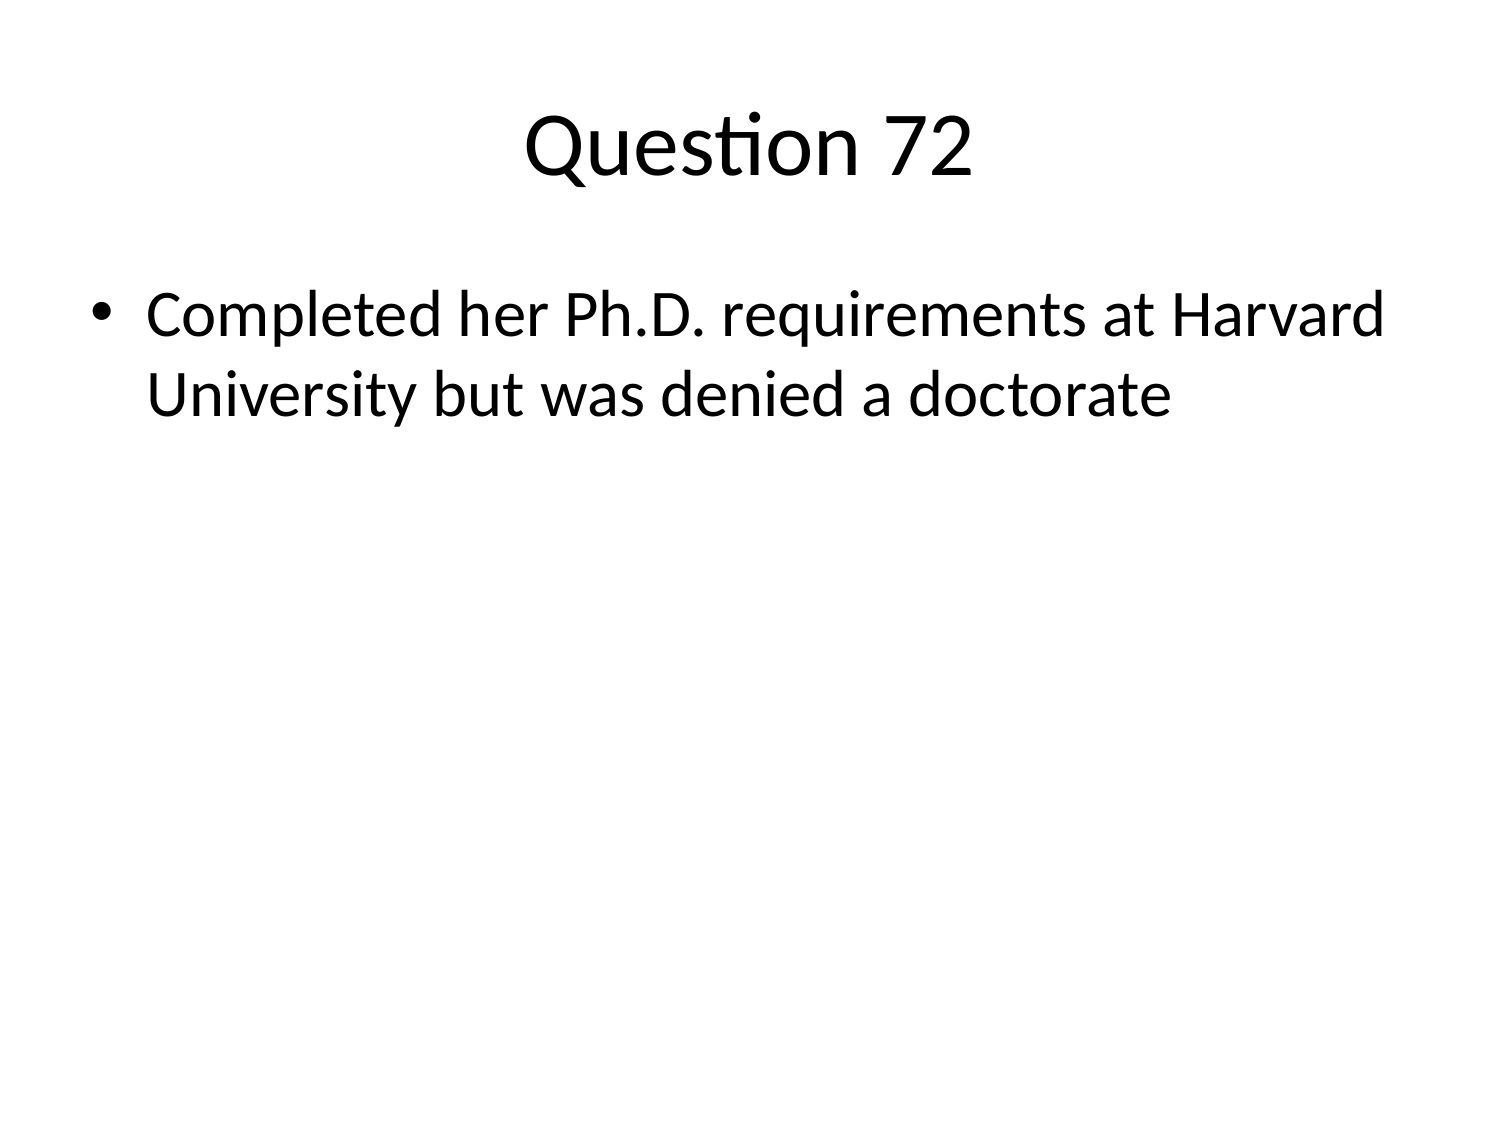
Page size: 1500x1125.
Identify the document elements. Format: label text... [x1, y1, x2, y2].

list Completed her Ph.D. requirements at Harvard University but was denied a doctorate [75, 262, 1425, 1005]
title Question 72 [75, 45, 1425, 233]
